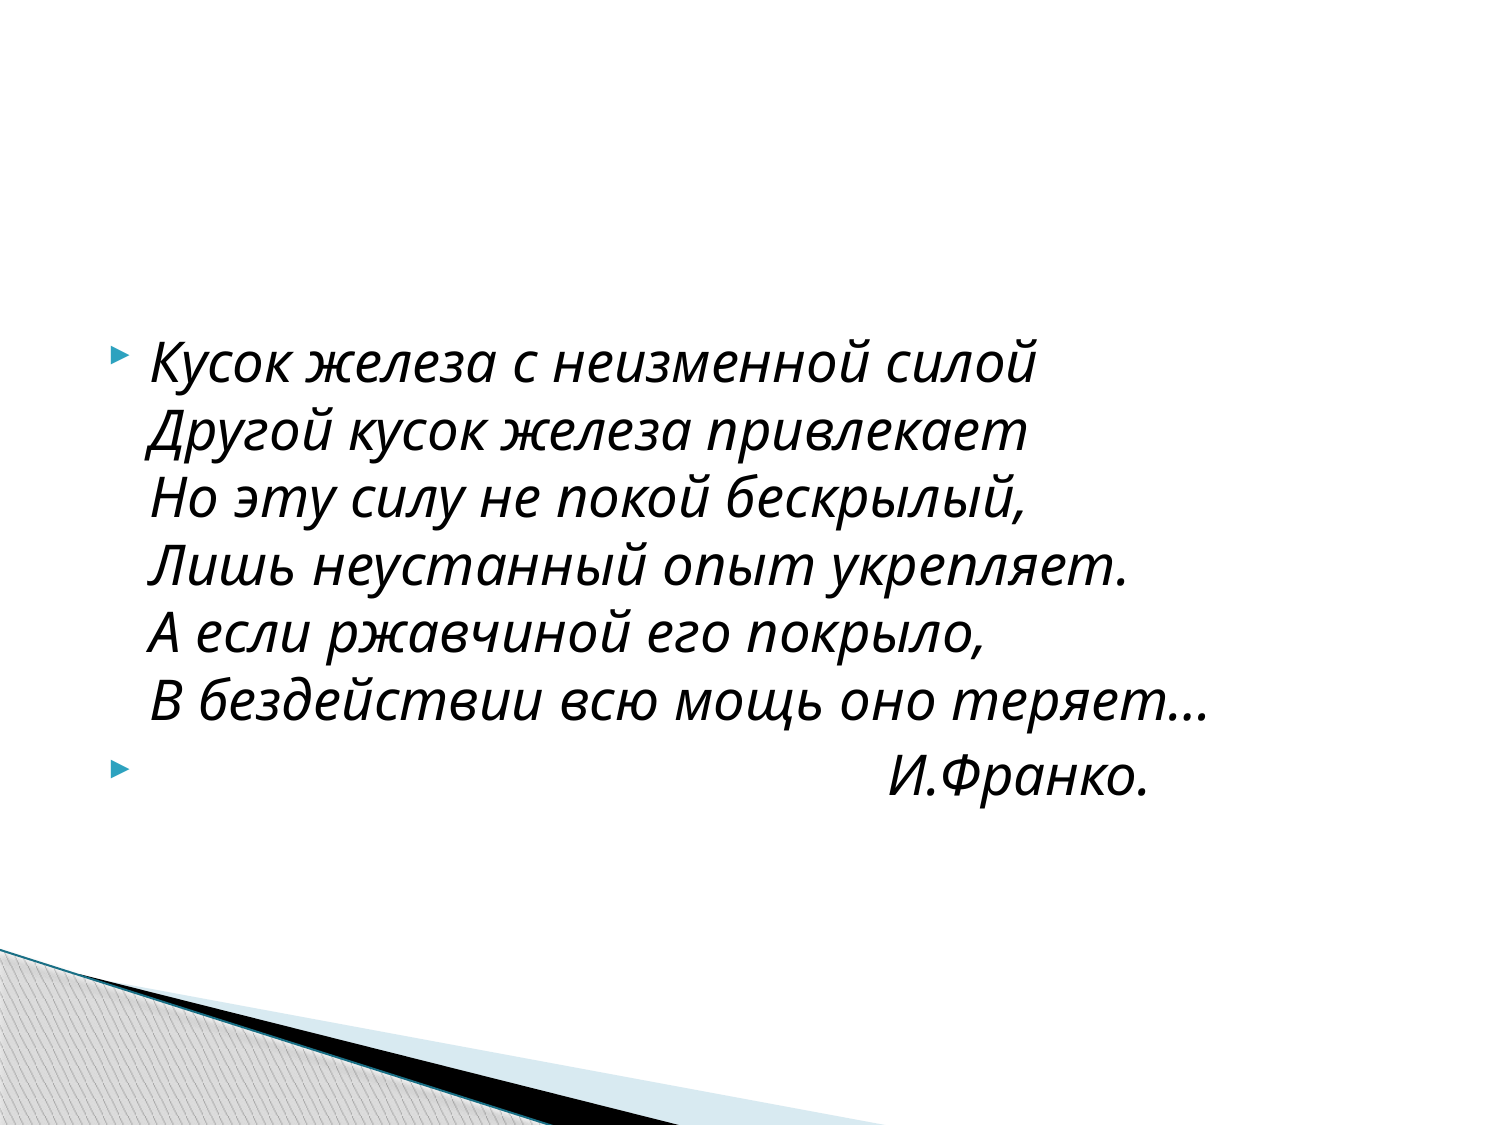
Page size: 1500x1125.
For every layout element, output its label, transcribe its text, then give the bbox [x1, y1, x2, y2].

list Кусок железа с неизменной силой Другой кусок железа привлекает Но эту силу не покой бескрылый, Лишь неустанный опыт укрепляет. А если ржавчиной его покрыло, В бездействии всю мощь оно теряет… И.Франко. [75, 243, 1425, 986]
